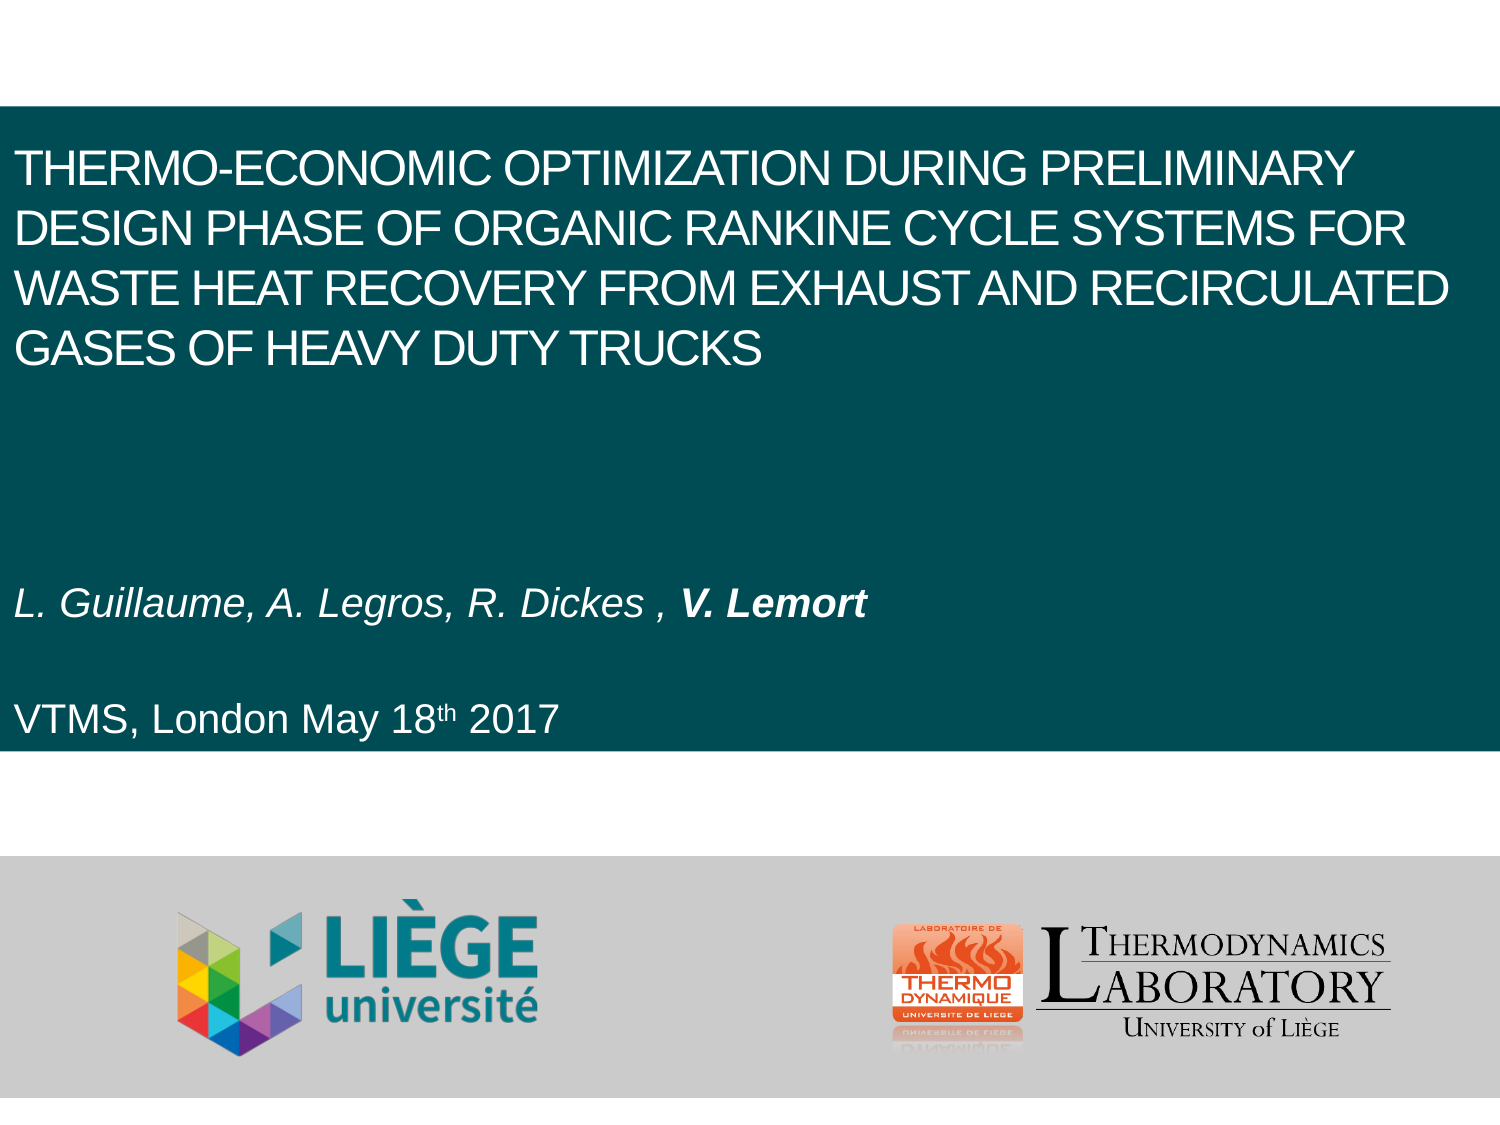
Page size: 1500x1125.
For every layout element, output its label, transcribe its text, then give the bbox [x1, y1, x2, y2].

picture [891, 850, 1457, 1125]
subtitle L. Guillaume, A. Legros, R. Dickes , V. Lemort VTMS, London May 18th 2017 [0, 568, 1500, 752]
title Thermo-economic optimization during preliminary design phase of organic Rankine cycle systems for waste heat recovery from exhaust and recirculated gases of heavy duty trucks [0, 127, 1500, 516]
picture [154, 892, 564, 1062]
